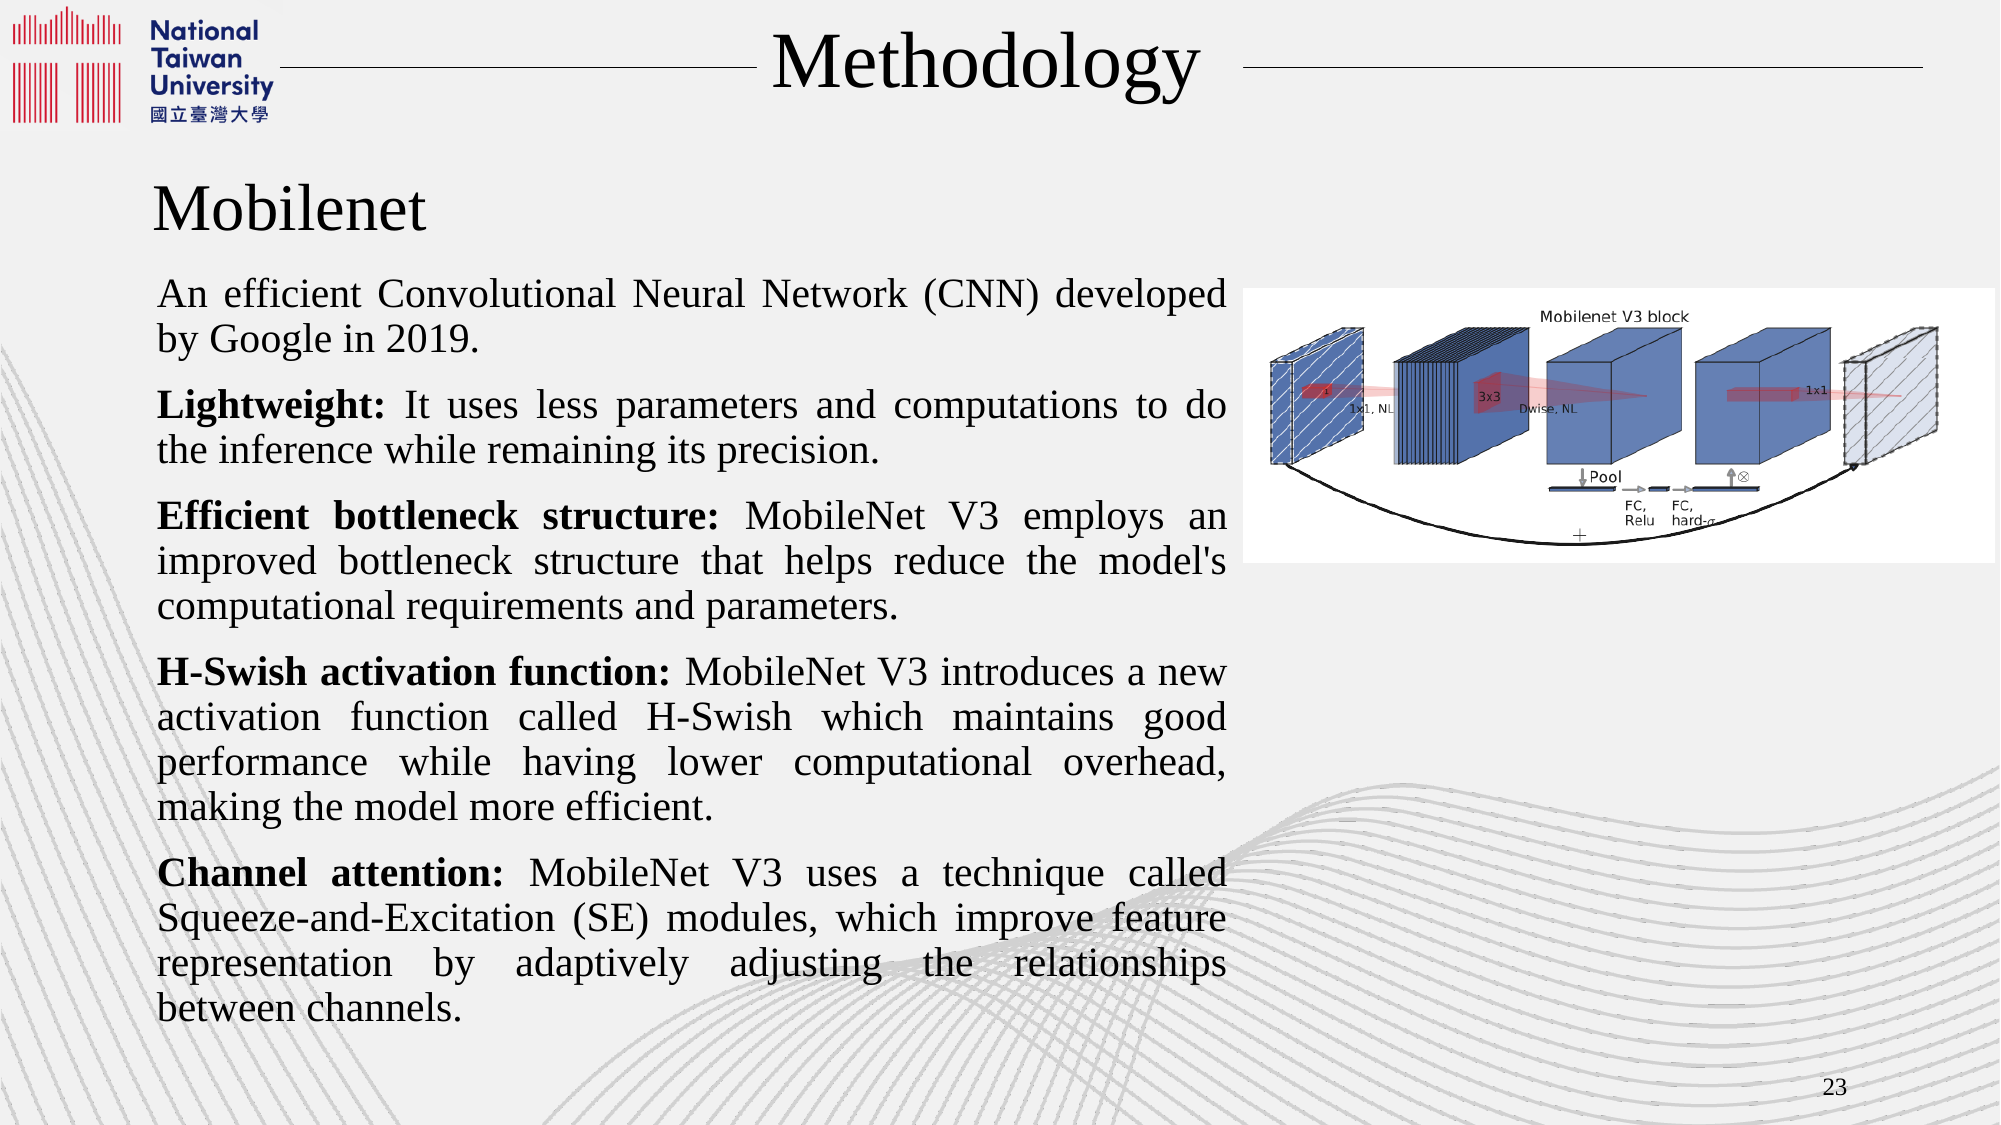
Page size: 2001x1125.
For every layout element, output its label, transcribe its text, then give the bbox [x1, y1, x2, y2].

picture [0, 0, 283, 131]
list An efficient Convolutional Neural Network (CNN) developed by Google in 2019. Lightweight: It uses less parameters and computations to do the inference while remaining its precision. Efficient bottleneck structure: MobileNet V3 employs an improved bottleneck structure that helps reduce the model's computational requirements and parameters. H-Swish activation function: MobileNet V3 introduces a new activation function called H-Swish which maintains good performance while having lower computational overhead, making the model more efficient. Channel attention: MobileNet V3 uses a technique called Squeeze-and-Excitation (SE) modules, which improve feature representation by adaptively adjusting the relationships between channels. [137, 264, 1244, 1116]
title Mobilenet [137, 149, 447, 253]
slide_number 23 [1412, 1055, 1863, 1116]
picture [0, 288, 2000, 1125]
text_box Methodology [756, 9, 1244, 113]
